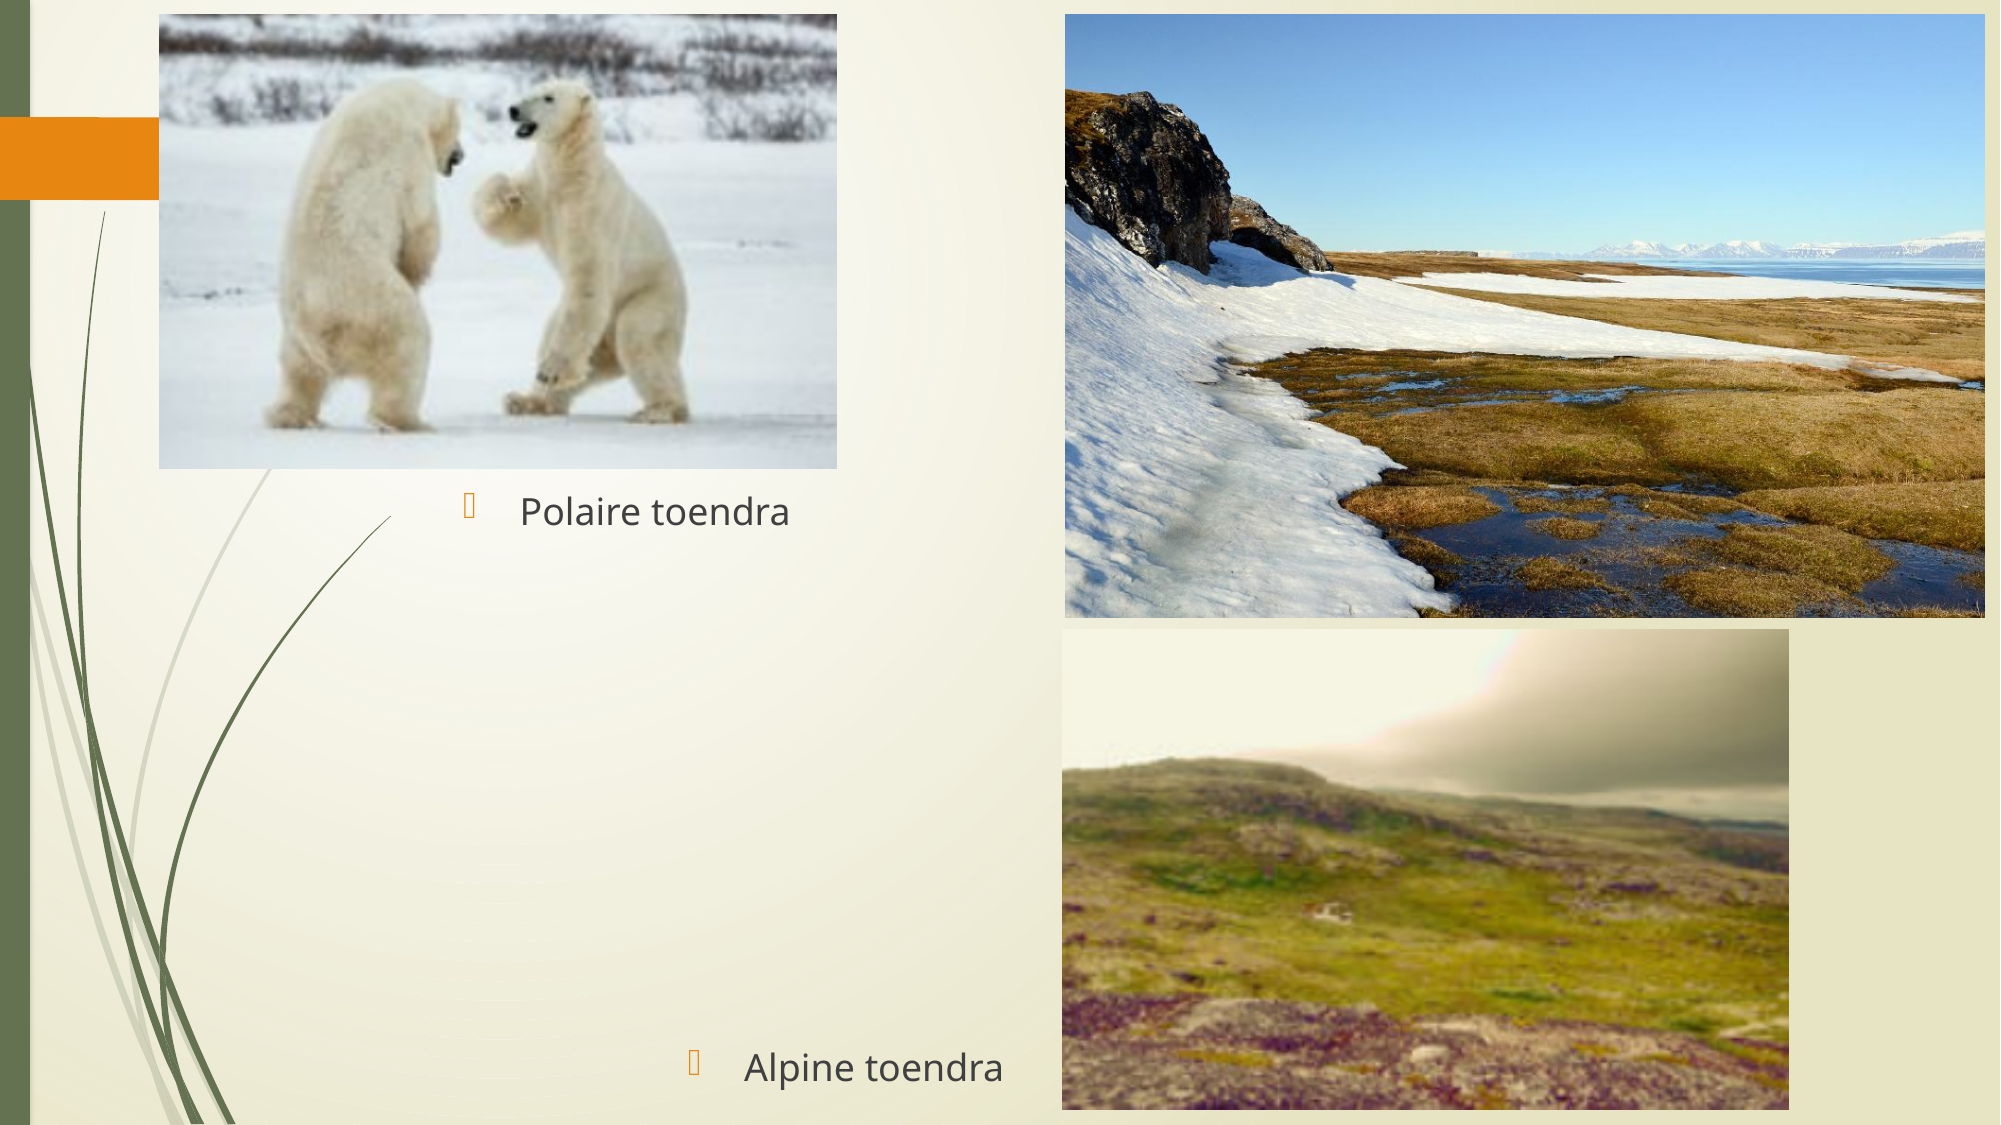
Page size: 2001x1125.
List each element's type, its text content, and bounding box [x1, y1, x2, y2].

picture [159, 13, 838, 469]
list Polaire toendra [448, 479, 1060, 576]
picture [1062, 629, 1789, 1111]
picture [1065, 13, 1985, 619]
text_box Alpine toendra [672, 1036, 1082, 1125]
